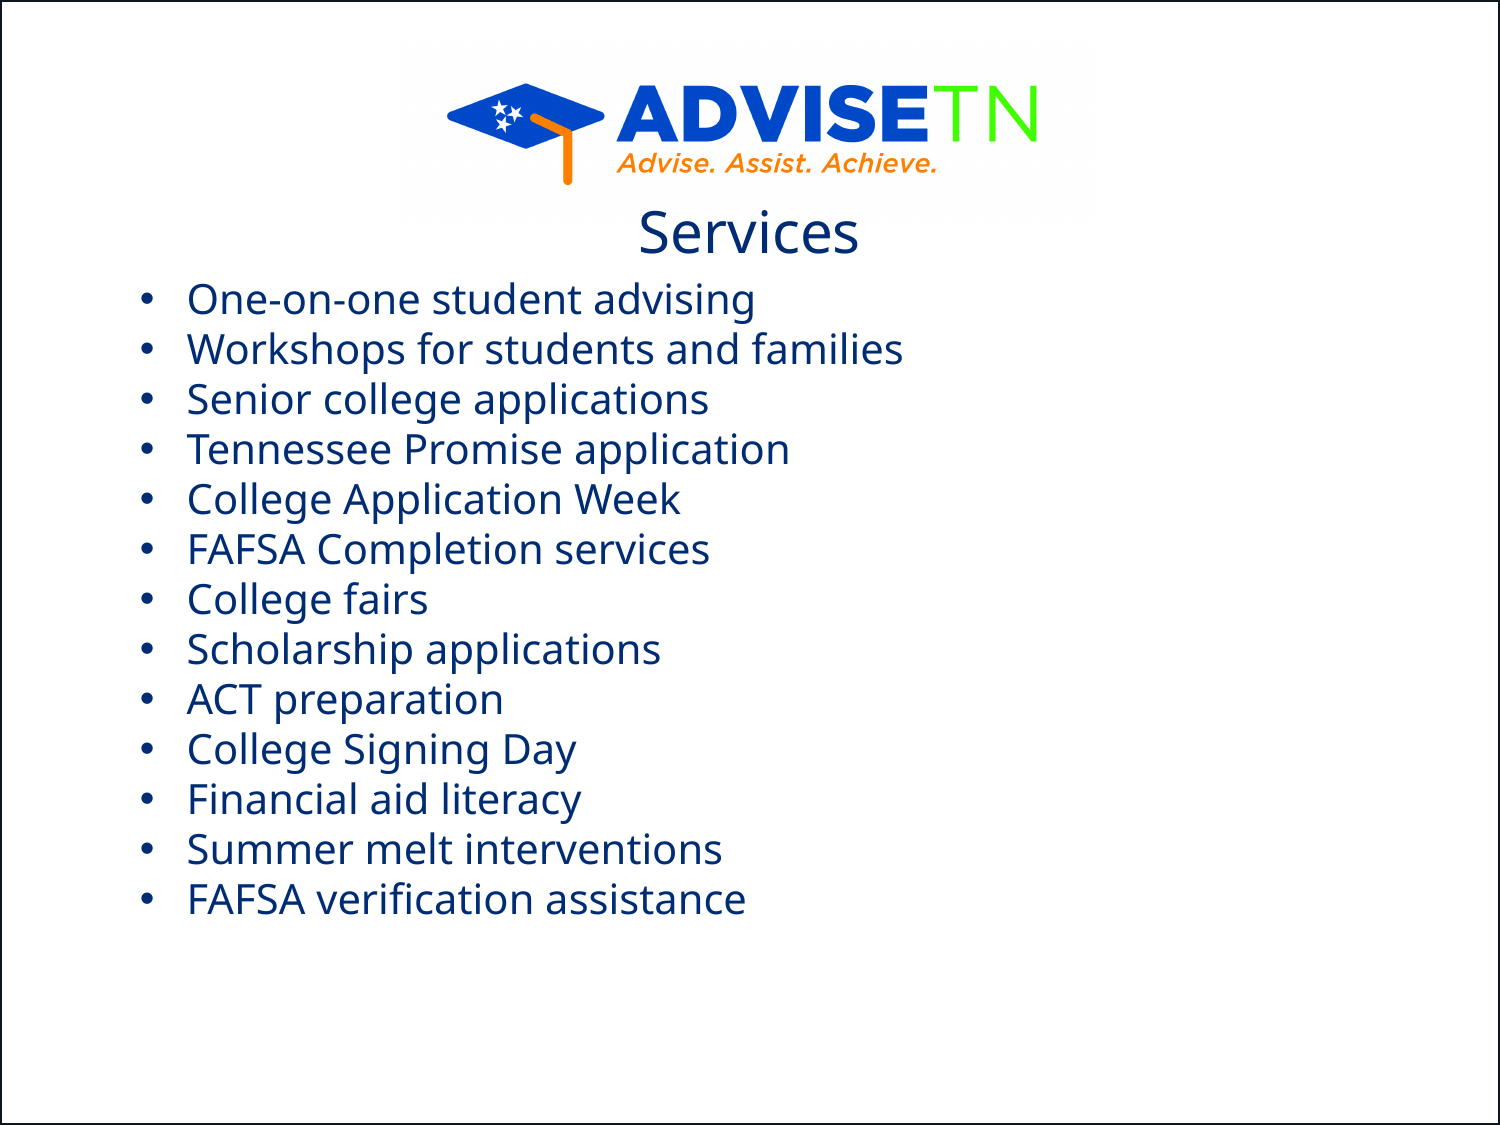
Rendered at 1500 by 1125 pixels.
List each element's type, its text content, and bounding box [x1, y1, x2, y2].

picture [399, 37, 1096, 224]
text_box Services [437, 232, 1063, 265]
text_box One-on-one student advising Workshops for students and families Senior college applications Tennessee Promise application College Application Week FAFSA Completion services College fairs Scholarship applications ACT preparation College Signing Day Financial aid literacy Summer melt interventions FAFSA verification assistance [125, 265, 1363, 981]
text_box [0, 0, 1500, 1125]
